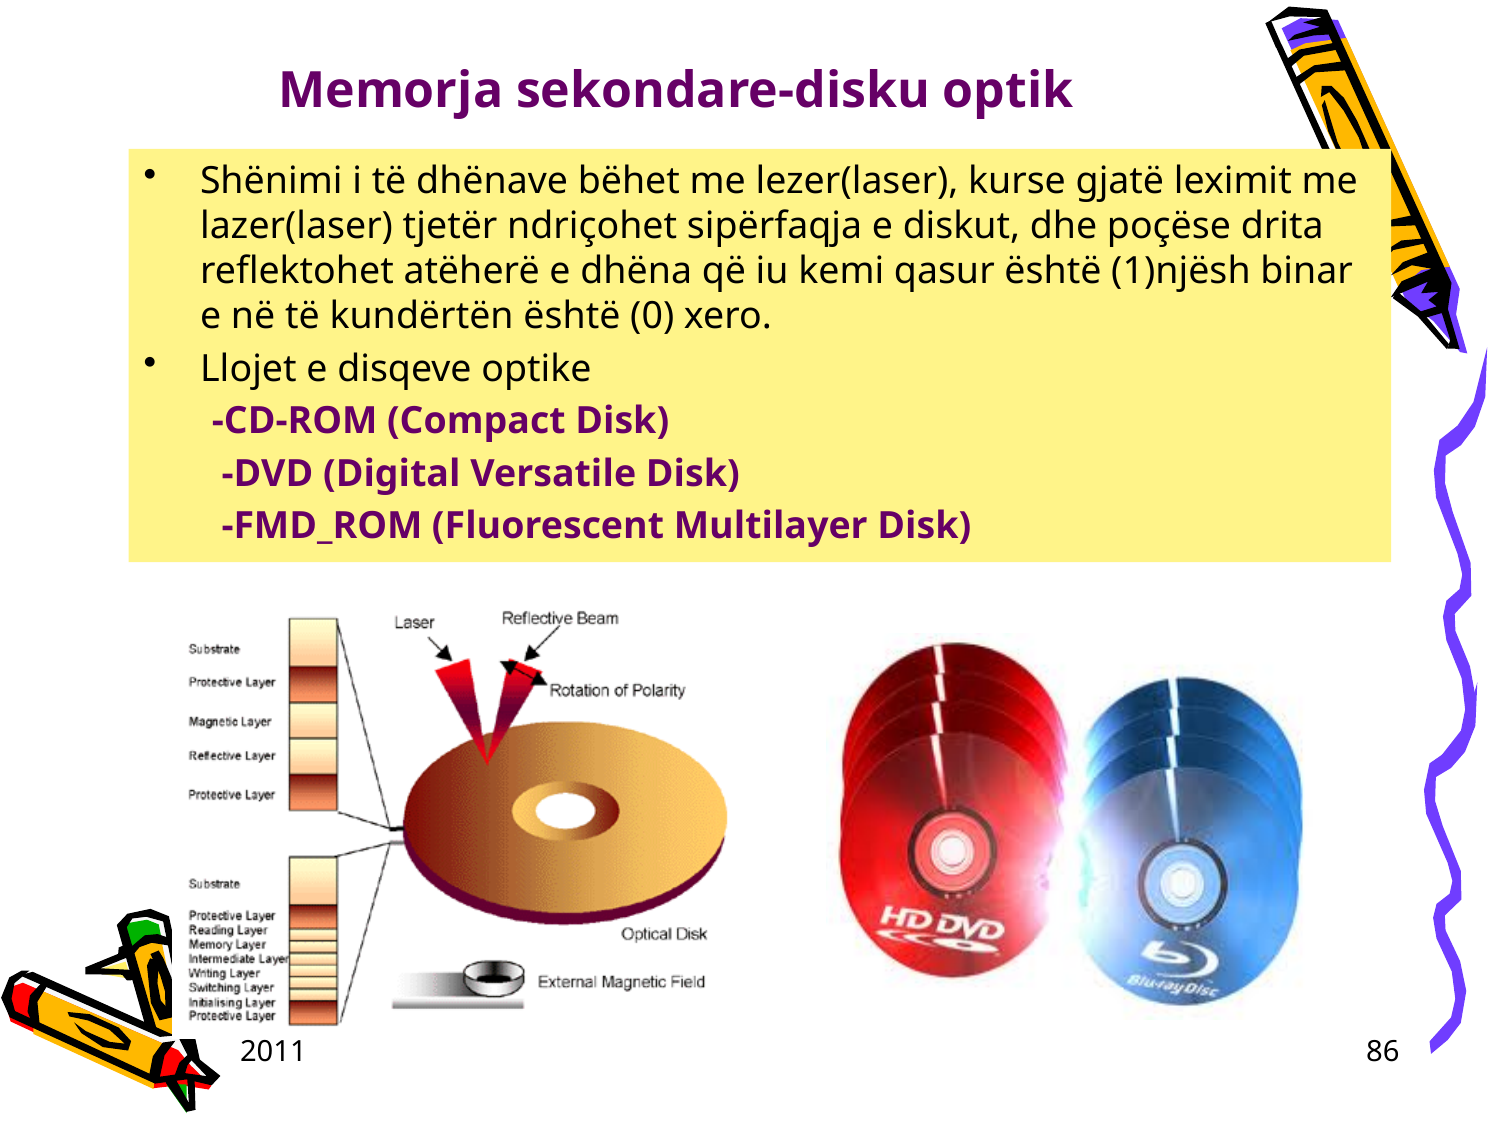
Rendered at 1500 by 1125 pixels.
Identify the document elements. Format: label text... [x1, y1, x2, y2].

list Shënimi i të dhënave bëhet me lezer(laser), kurse gjatë leximit me lazer(laser) tjetër ndriçohet sipërfaqja e diskut, dhe poçëse drita reflektohet atëherë e dhëna që iu kemi qasur është (1)njësh binar e në të kundërtën është (0) xero. Llojet e disqeve optike -CD-ROM (Compact Disk) -DVD (Digital Versatile Disk) -FMD_ROM (Fluorescent Multilayer Disk) [128, 148, 1392, 563]
picture [171, 597, 743, 1039]
slide_number 2011 [224, 1046, 538, 1101]
picture [826, 632, 1314, 1020]
title Memorja sekondare-disku optik [112, 24, 1240, 126]
slide_number 86 [1101, 1024, 1415, 1101]
